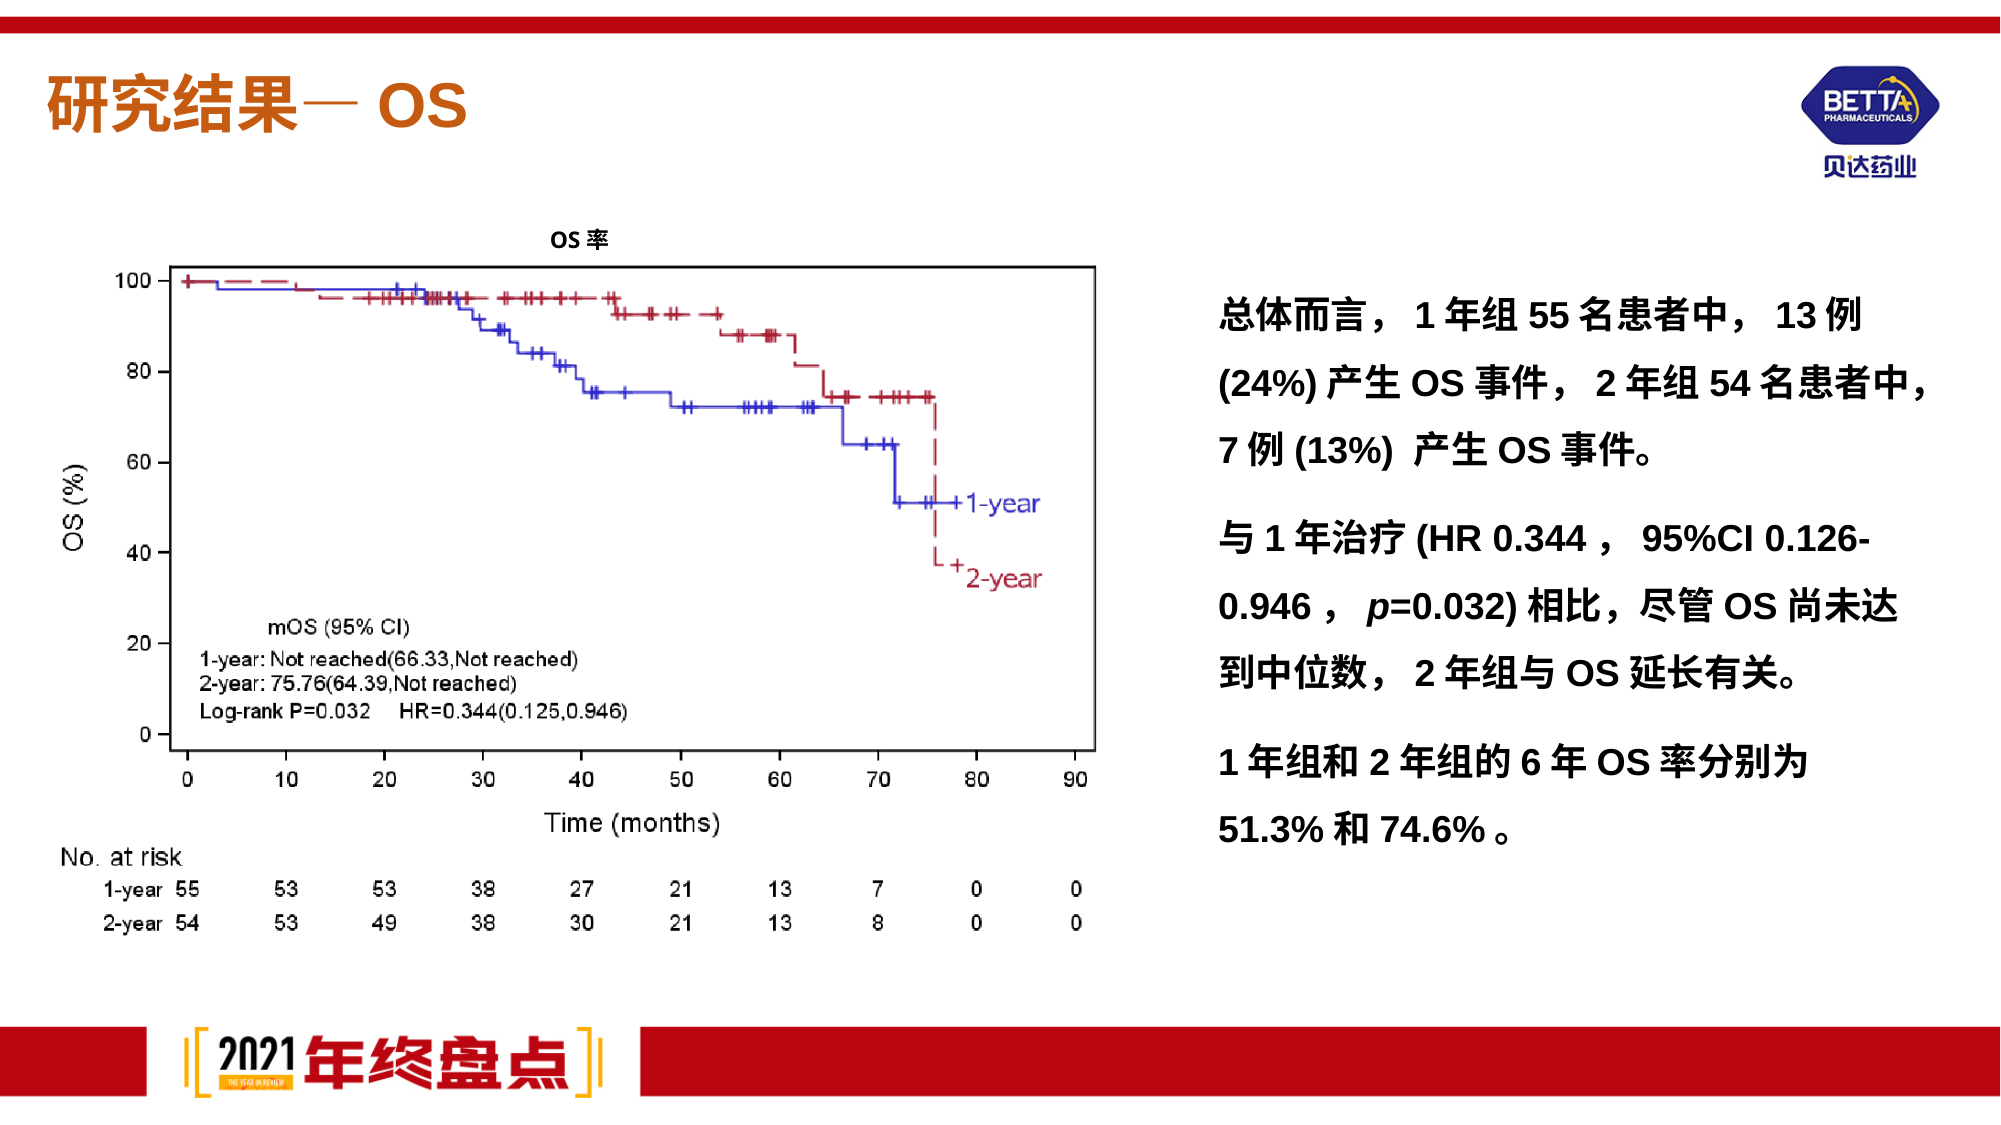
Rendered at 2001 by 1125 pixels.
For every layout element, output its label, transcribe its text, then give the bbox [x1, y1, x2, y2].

text_box 研究结果—OS [0, 64, 522, 149]
text_box OS率 [535, 218, 624, 260]
list 总体而言，1年组55名患者中，13例(24%)产生OS事件，2年组54名患者中，7例(13%) 产生OS事件。 与1年治疗(HR 0.344，95%CI 0.126-0.946，p=0.032)相比，尽管OS尚未达到中位数，2年组与OS延长有关。 1年组和2年组的6年OS率分别为51.3%和74.6%。 [1203, 261, 1935, 805]
picture [0, 0, 2001, 1125]
